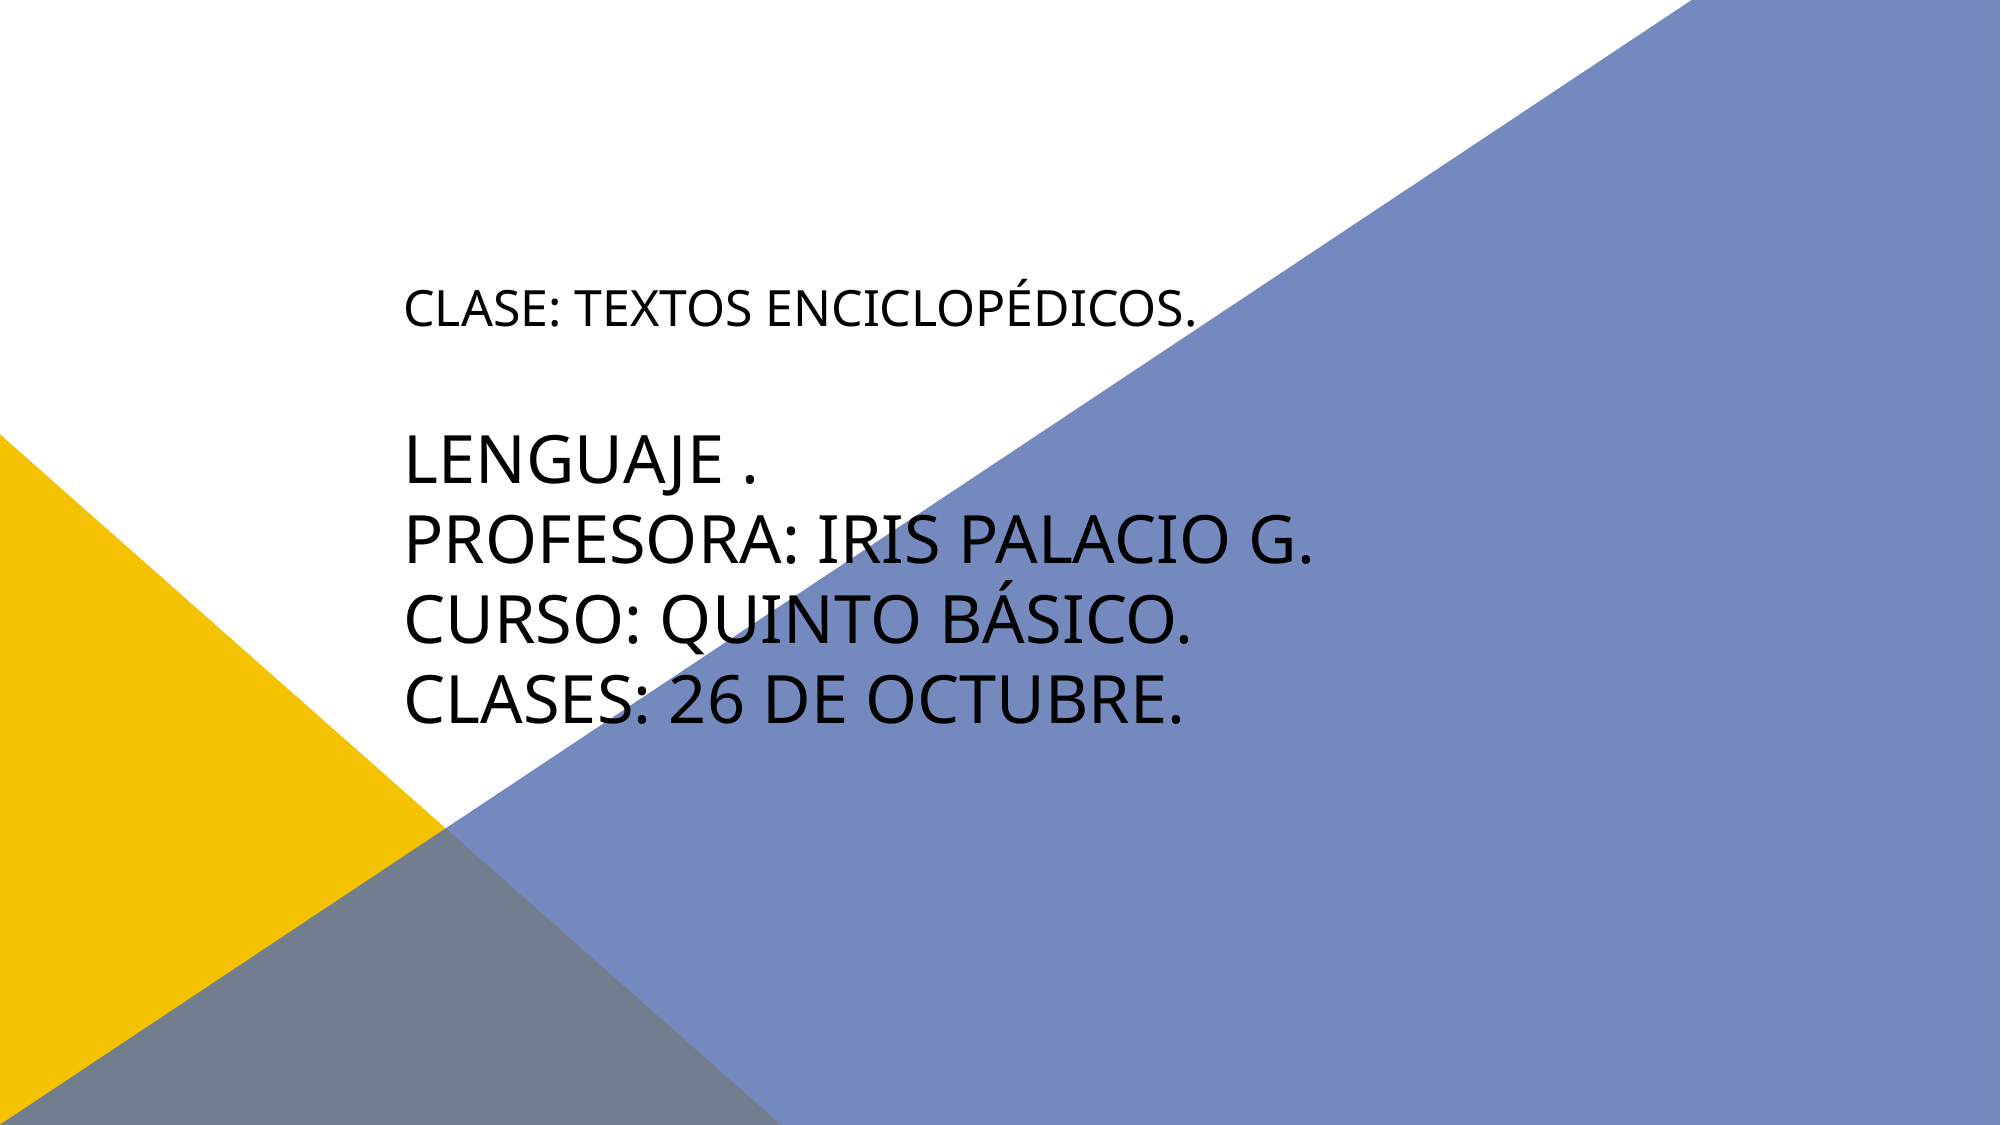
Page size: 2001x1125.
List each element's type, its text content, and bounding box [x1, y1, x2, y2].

title Clase: textos enciclopédicos. Lenguaje . Profesora: Iris Palacio G. curso: Quinto básico. Clases: 26 de octubre. [388, 198, 1582, 899]
